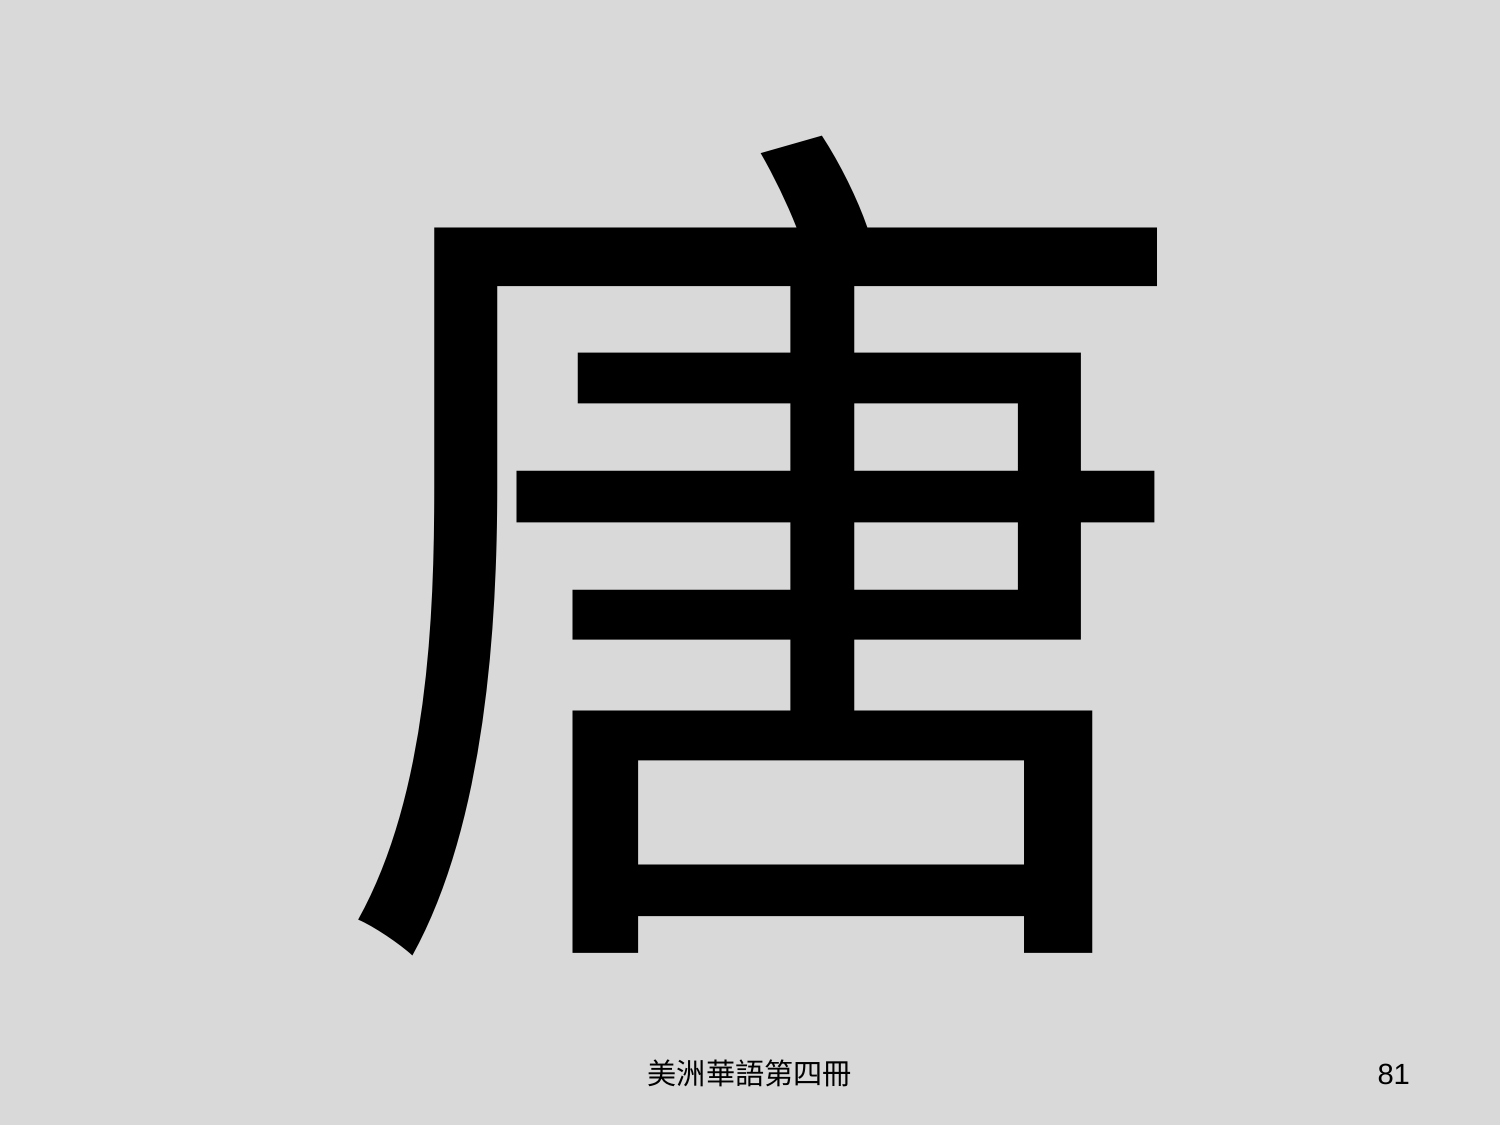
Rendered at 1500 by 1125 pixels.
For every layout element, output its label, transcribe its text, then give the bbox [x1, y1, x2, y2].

footer 美洲華語第四冊 [512, 1065, 988, 1103]
slide_number 81 [1074, 1042, 1425, 1103]
text_box 唐 [124, 0, 1413, 1065]
